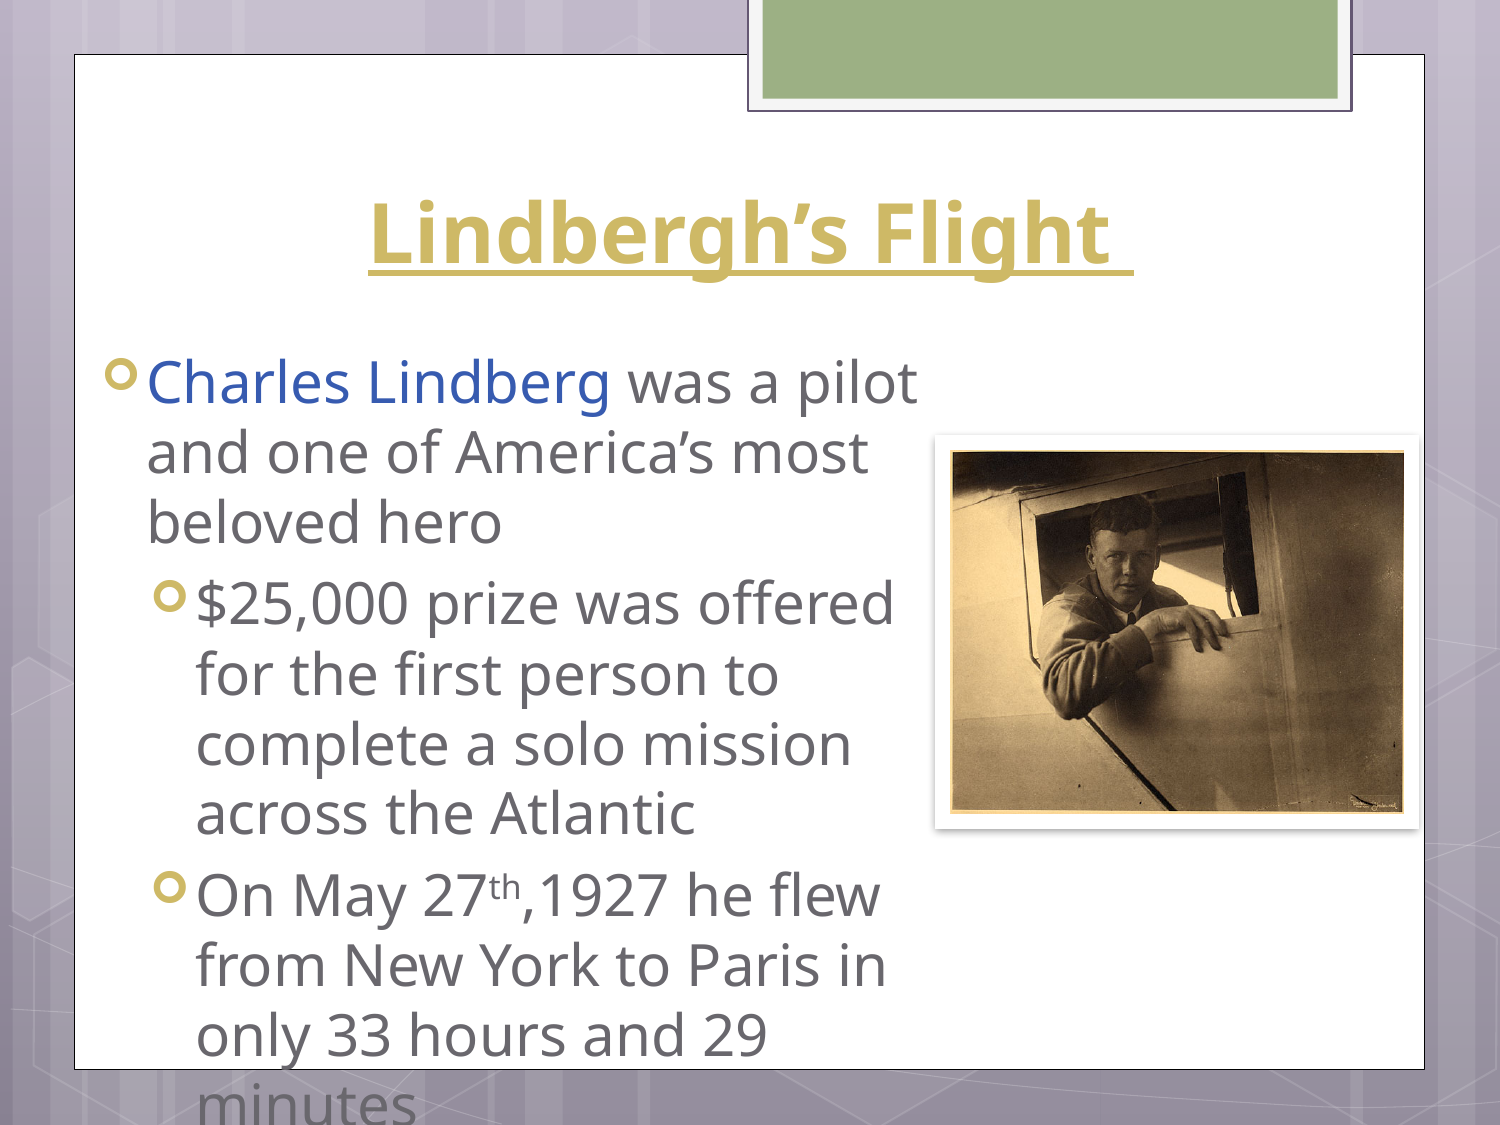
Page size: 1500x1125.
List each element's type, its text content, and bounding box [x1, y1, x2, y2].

title Lindbergh’s Flight [174, 144, 1328, 288]
list Charles Lindberg was a pilot and one of America’s most beloved hero $25,000 prize was offered for the first person to complete a solo mission across the Atlantic On May 27th,1927 he flew from New York to Paris in only 33 hours and 29 minutes [75, 337, 950, 1080]
picture [949, 449, 1405, 815]
